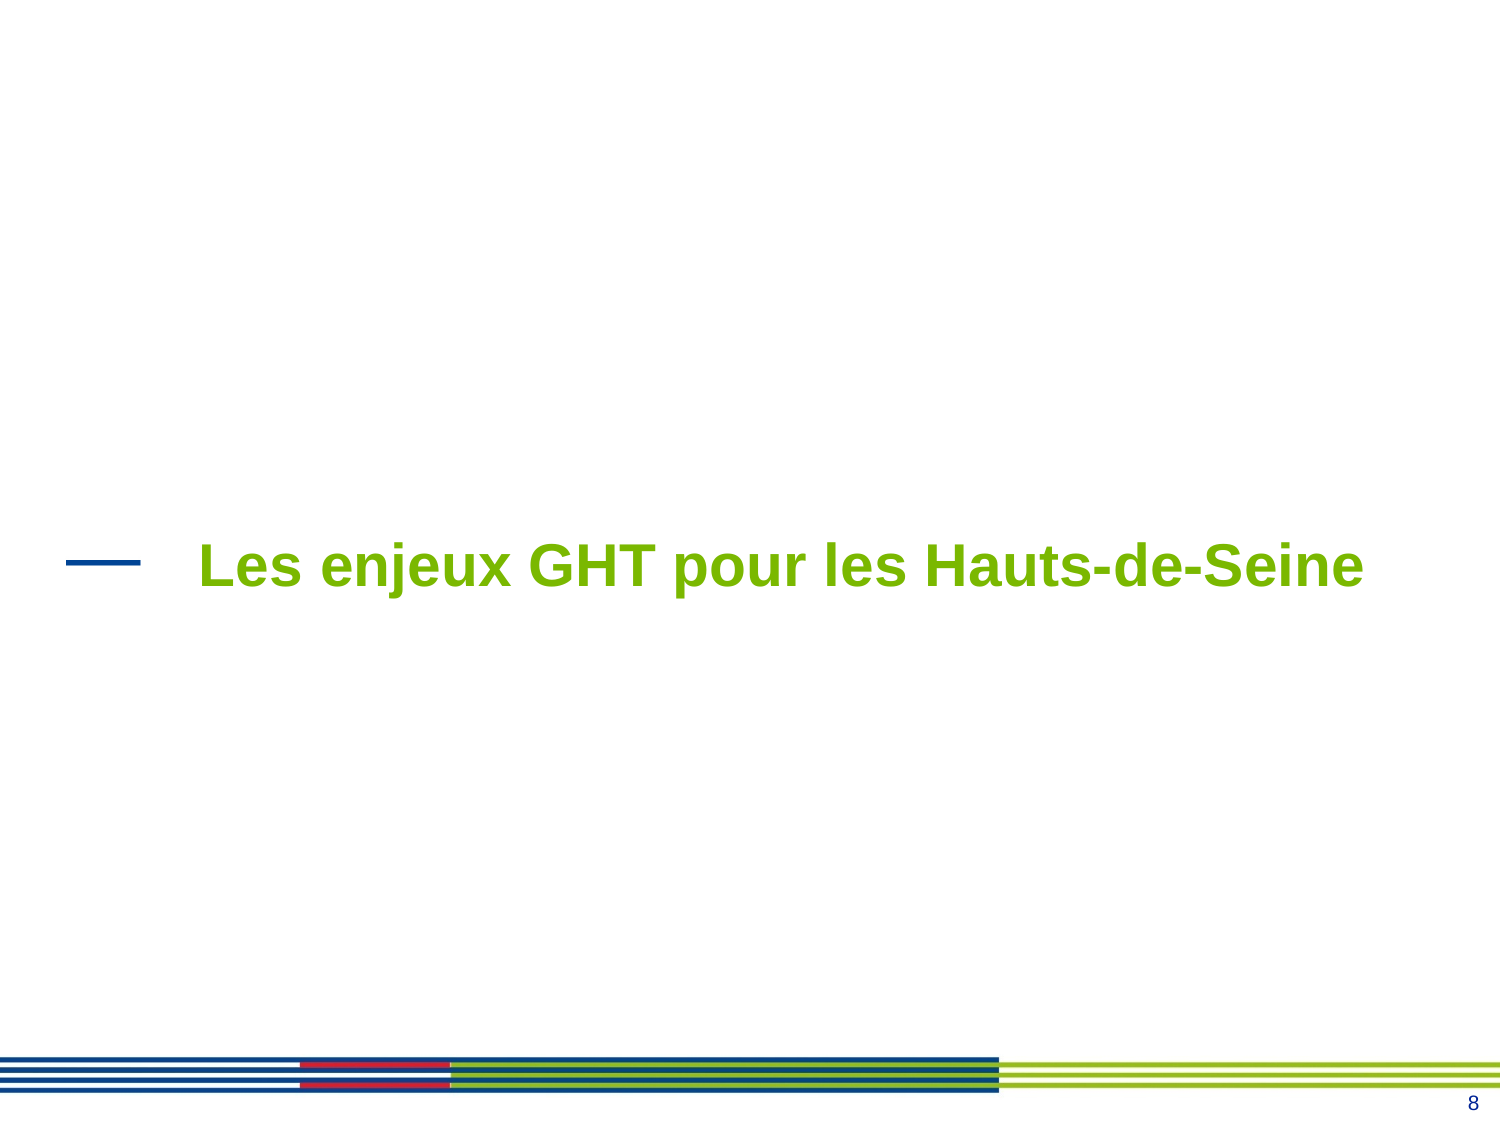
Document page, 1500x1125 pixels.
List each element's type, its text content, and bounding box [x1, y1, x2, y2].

picture [65, 556, 141, 569]
picture [0, 1043, 1500, 1106]
title Les enjeux GHT pour les Hauts-de-Seine [49, 468, 1436, 657]
